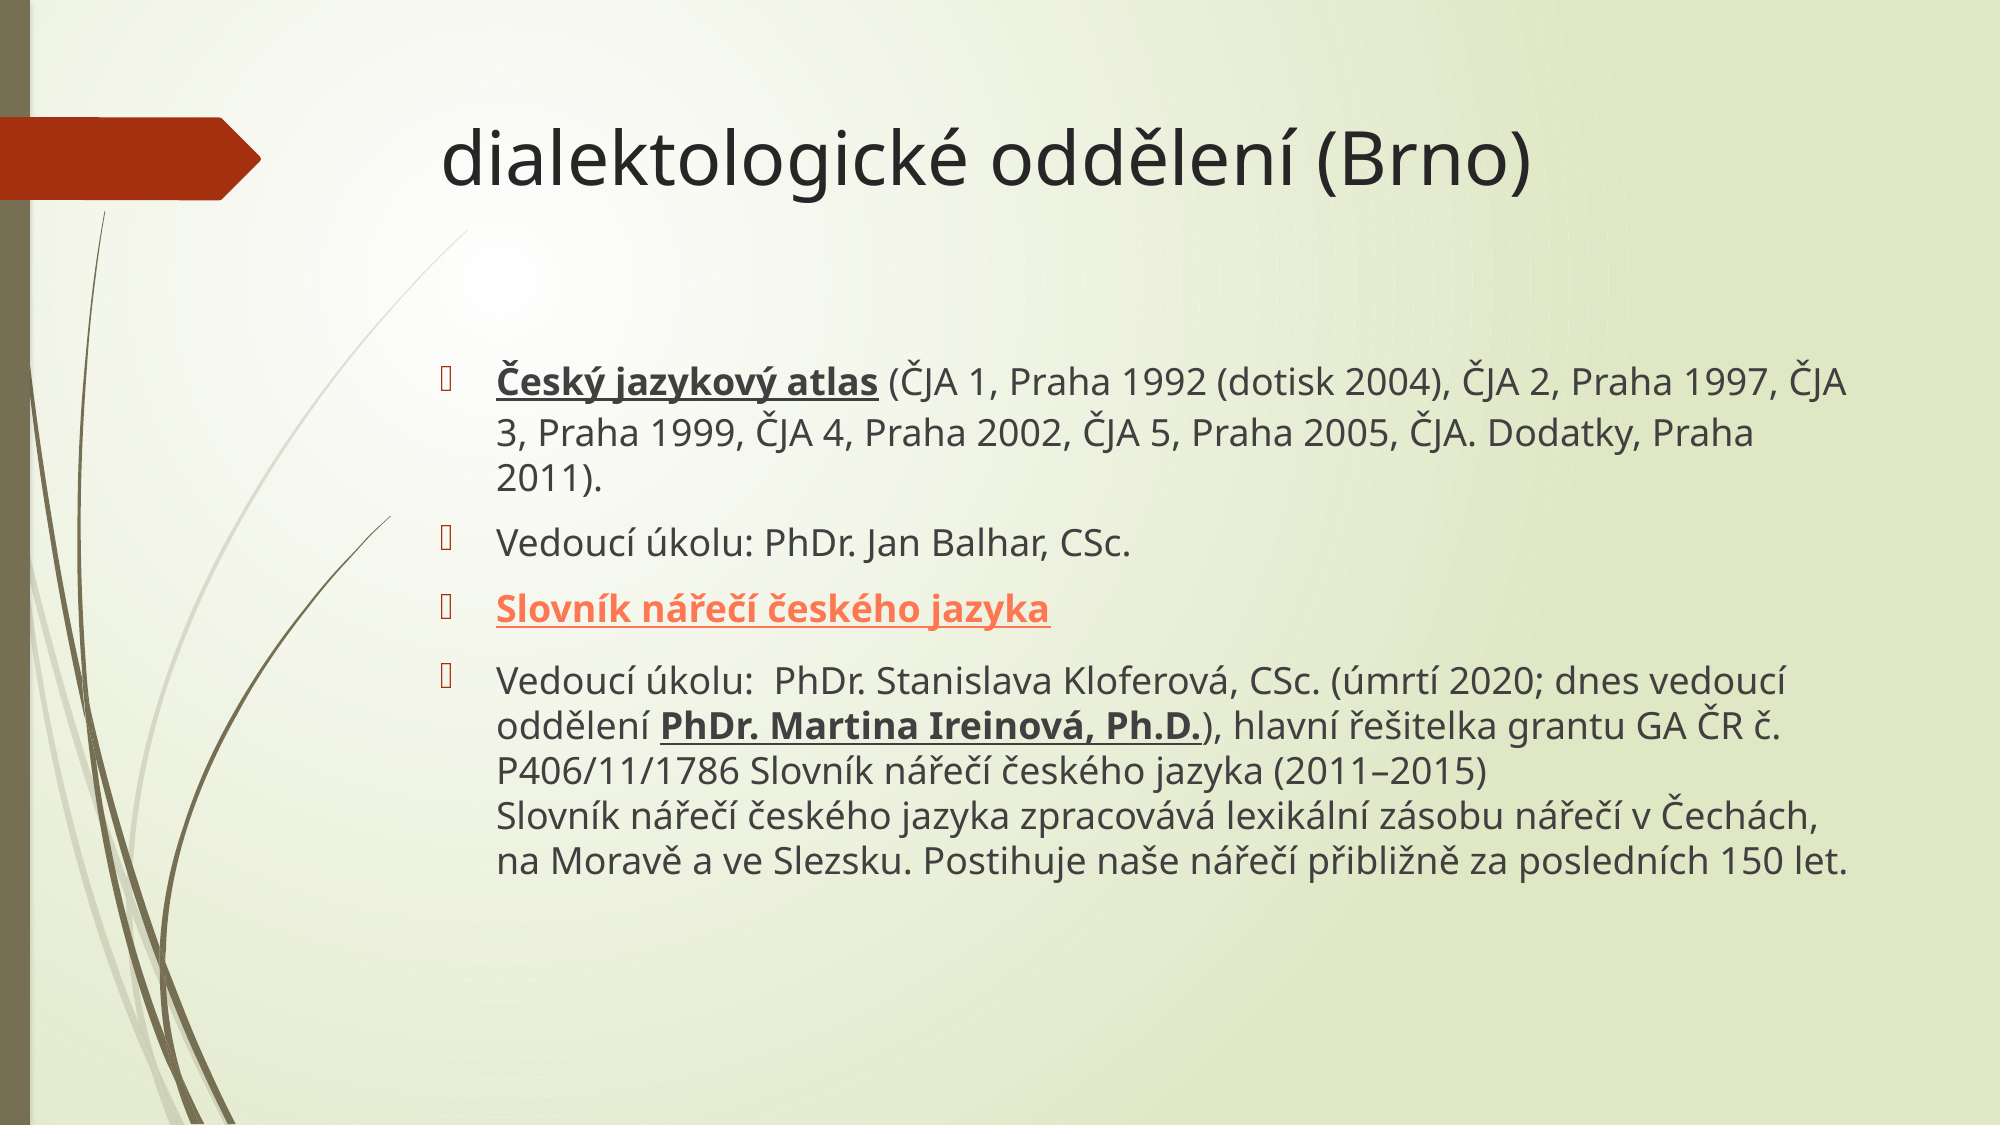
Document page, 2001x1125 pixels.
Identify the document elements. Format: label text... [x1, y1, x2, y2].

list Český jazykový atlas (ČJA 1, Praha 1992 (dotisk 2004), ČJA 2, Praha 1997, ČJA 3, Praha 1999, ČJA 4, Praha 2002, ČJA 5, Praha 2005, ČJA. Dodatky, Praha 2011). Vedoucí úkolu: PhDr. Jan Balhar, CSc. Slovník nářečí českého jazyka Vedoucí úkolu: PhDr. Stanislava Kloferová, CSc. (úmrtí 2020; dnes vedoucí oddělení PhDr. Martina Ireinová, Ph.D.), hlavní řešitelka grantu GA ČR č. P406/11/1786 Slovník nářečí českého jazyka (2011–2015) Slovník nářečí českého jazyka zpracovává lexikální zásobu nářečí v Čechách, na Moravě a ve Slezsku. Postihuje naše nářečí přibližně za posledních 150 let. [424, 350, 1888, 970]
title dialektologické oddělení (Brno) [425, 102, 1888, 313]
